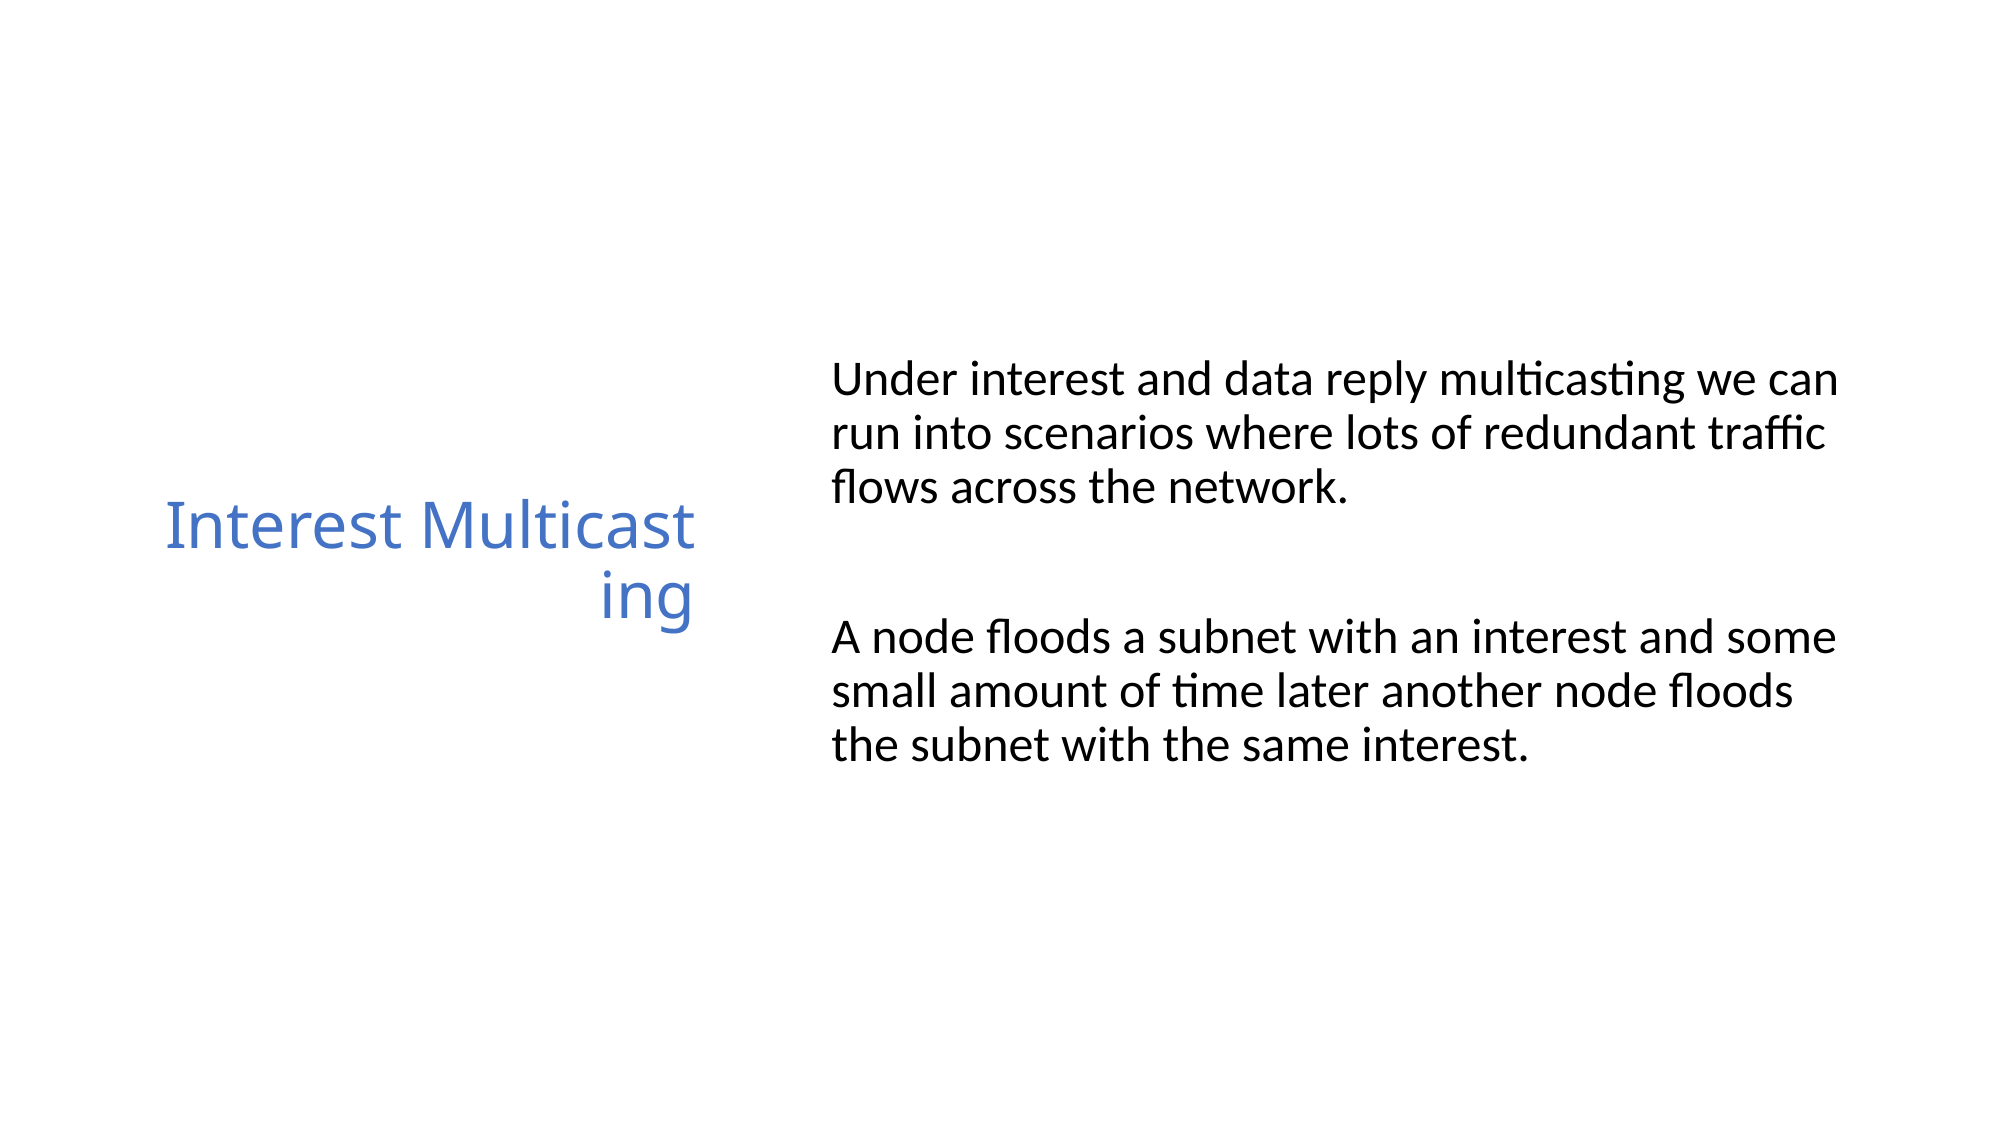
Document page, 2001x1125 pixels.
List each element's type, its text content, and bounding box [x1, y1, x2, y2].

list Under interest and data reply multicasting we can run into scenarios where lots of redundant traffic flows across the network. A node floods a subnet with an interest and some small amount of time later another node floods the subnet with the same interest. [816, 158, 1863, 967]
title Interest Multicasting [137, 158, 711, 967]
